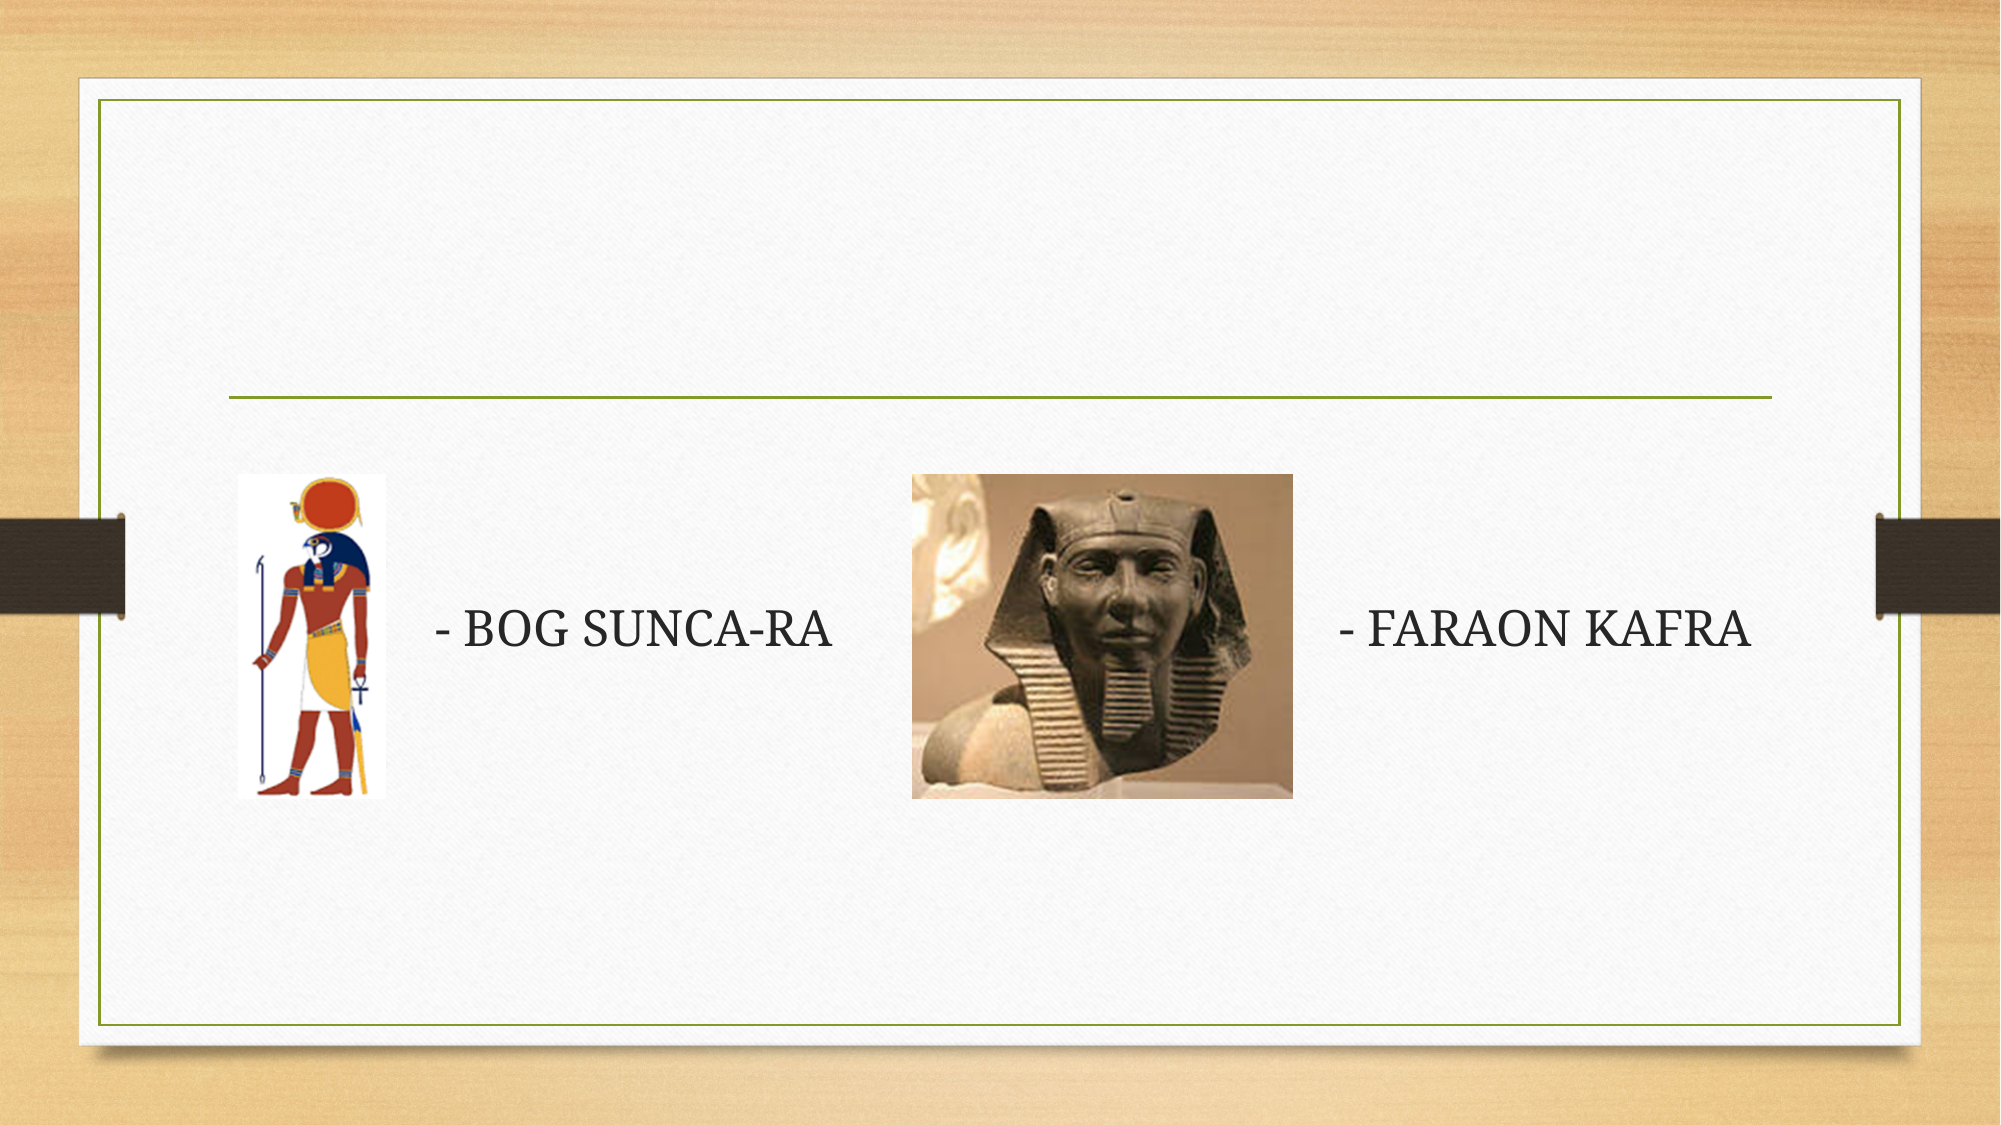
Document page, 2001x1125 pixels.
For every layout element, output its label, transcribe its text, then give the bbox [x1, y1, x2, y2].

list - BOG SUNCA-RA - FARAON KAFRA [212, 423, 1788, 964]
picture [0, 0, 2001, 1125]
